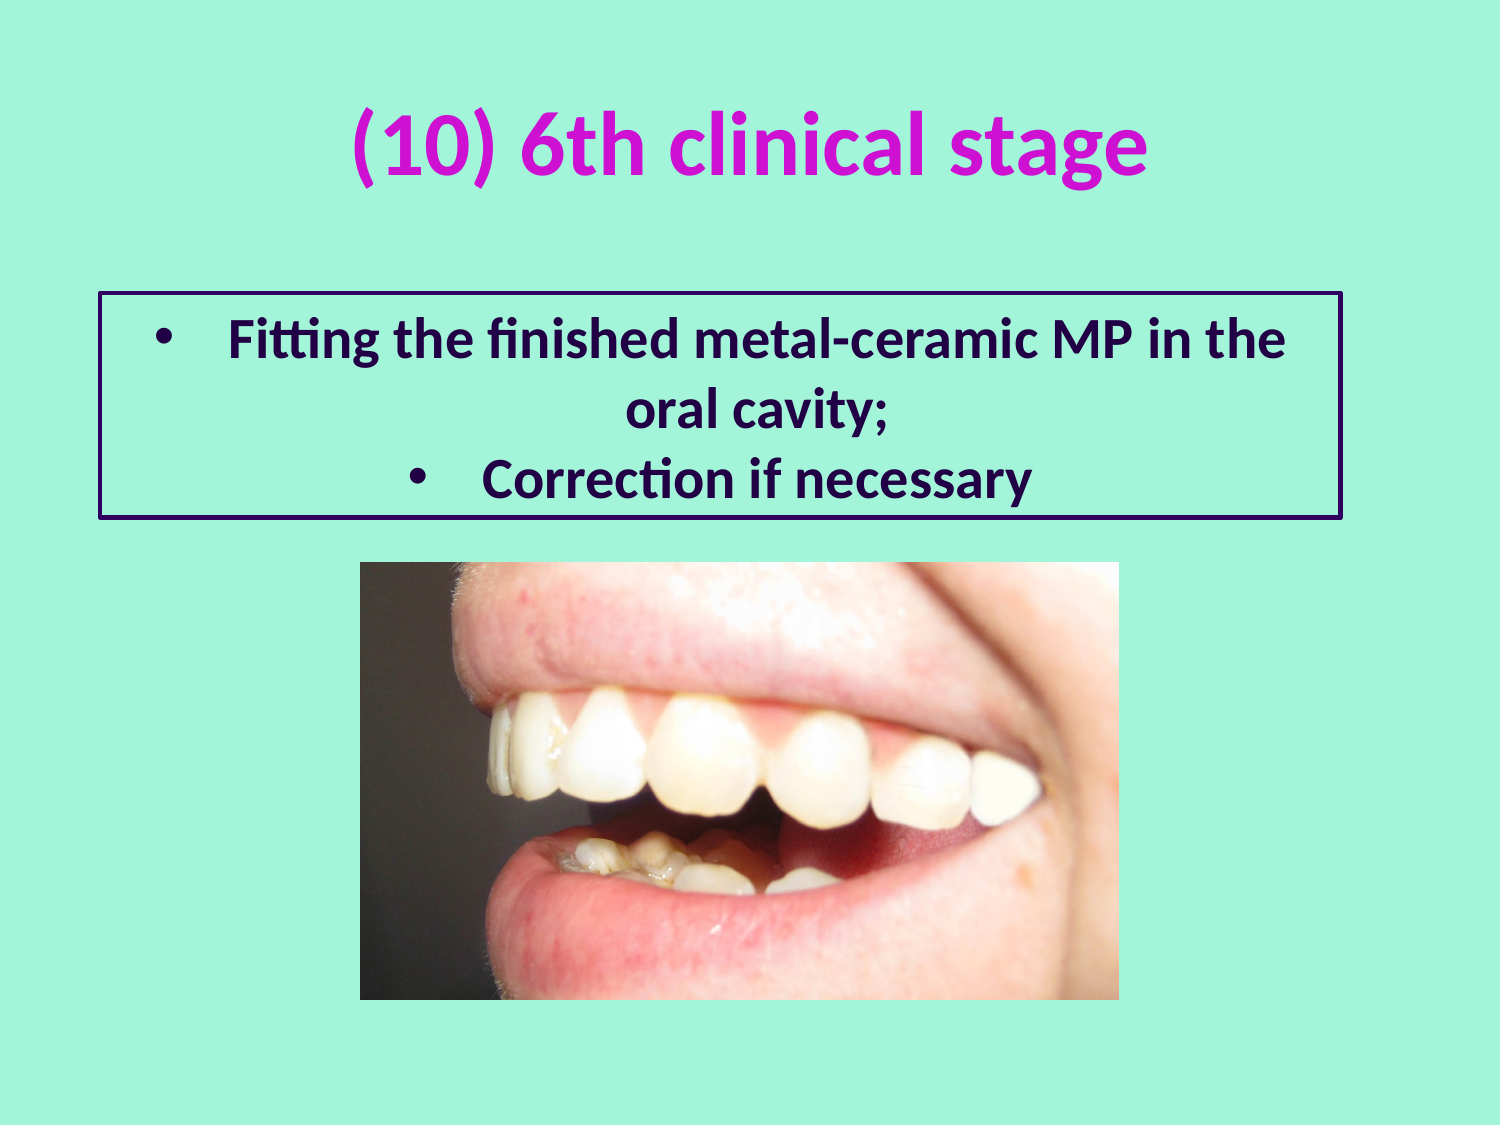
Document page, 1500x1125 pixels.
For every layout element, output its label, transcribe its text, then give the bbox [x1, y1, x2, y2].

title (10) 6th clinical stage [75, 45, 1425, 233]
text_box Fitting the finished metal-ceramic MP in the oral cavity; Correction if necessary [98, 291, 1343, 520]
picture [359, 562, 1119, 1000]
